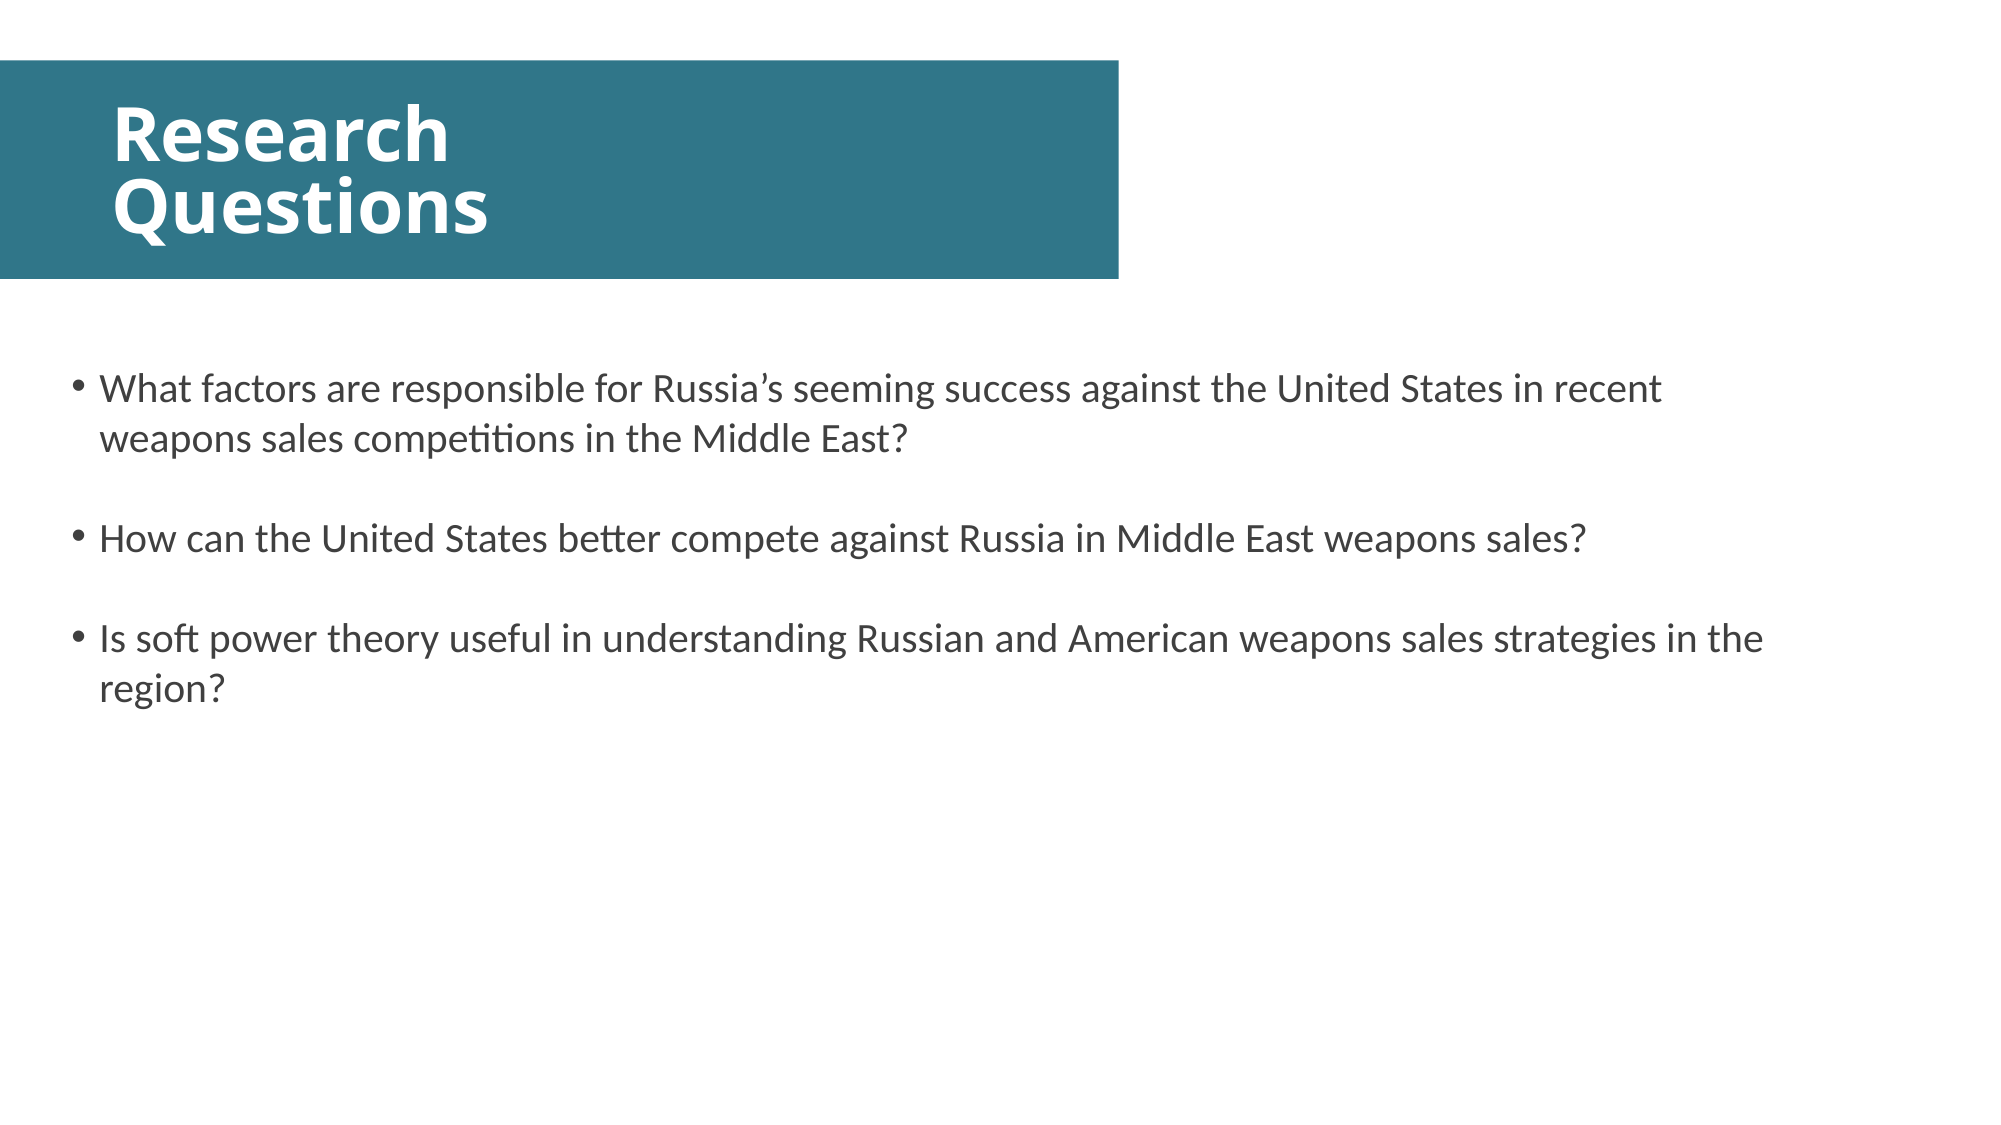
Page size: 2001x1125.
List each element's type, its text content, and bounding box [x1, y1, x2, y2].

text_box Research Questions [96, 66, 800, 286]
text_box What factors are responsible for Russia’s seeming success against the United States in recent weapons sales competitions in the Middle East? How can the United States better compete against Russia in Middle East weapons sales? Is soft power theory useful in understanding Russian and American weapons sales strategies in the region? [56, 353, 1782, 828]
